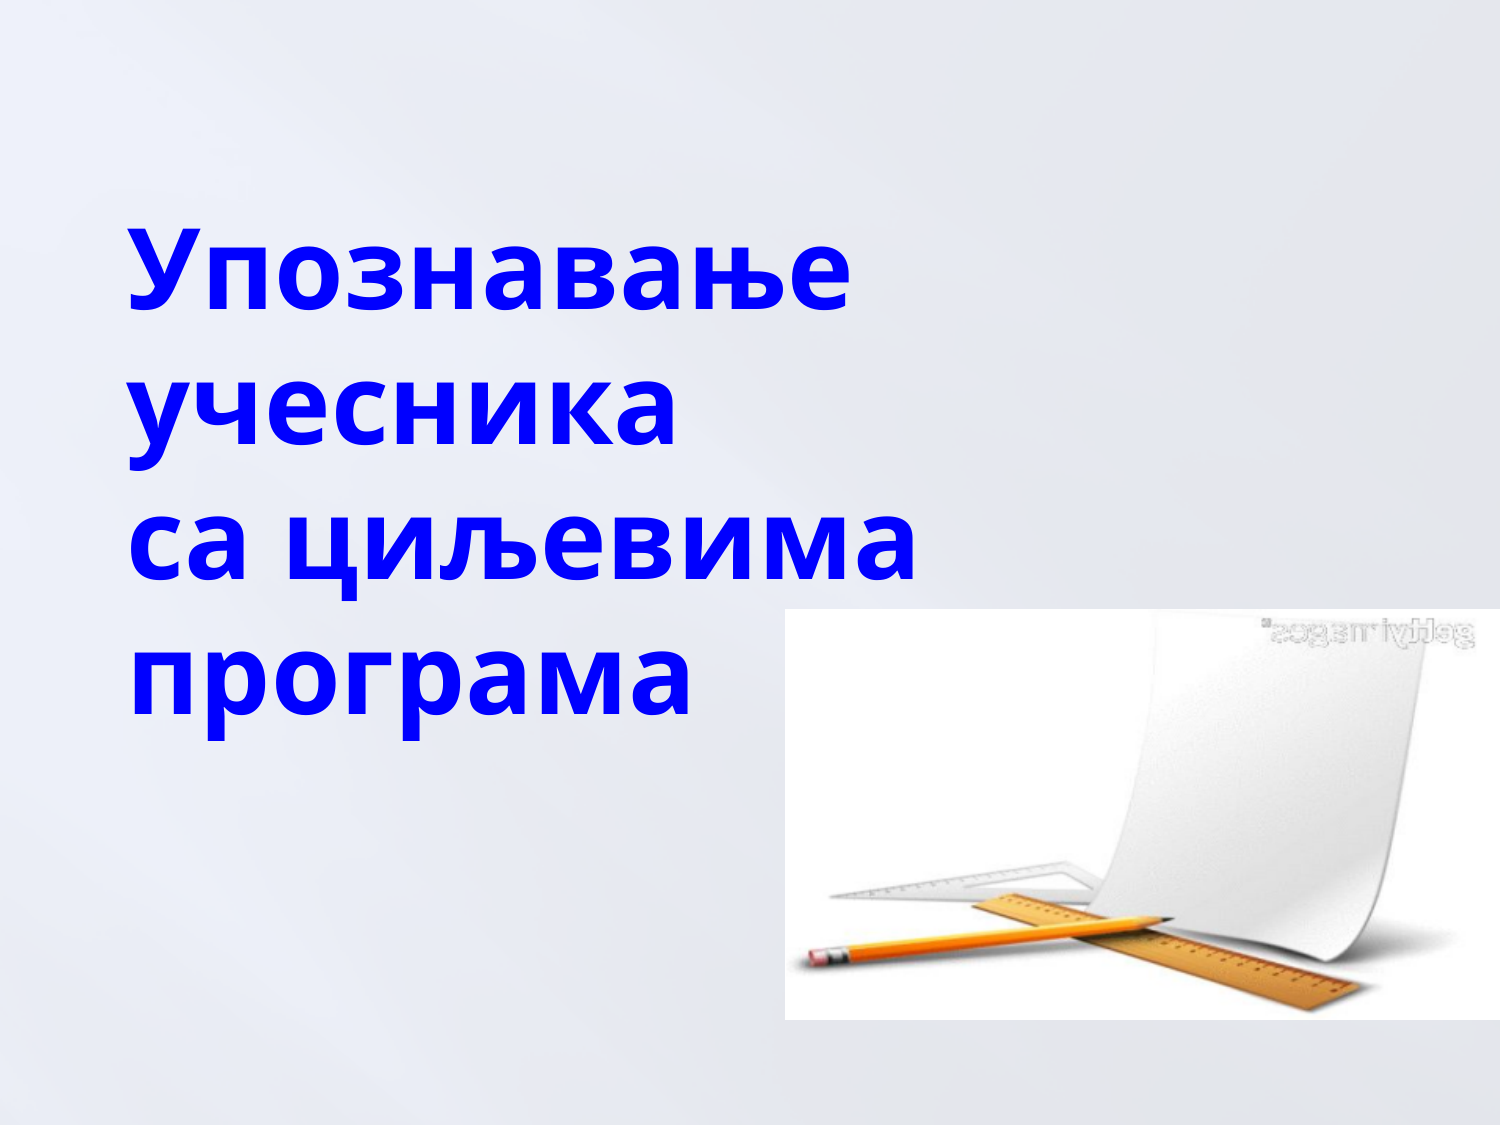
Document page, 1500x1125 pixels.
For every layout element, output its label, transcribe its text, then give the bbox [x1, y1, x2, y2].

picture [784, 609, 1500, 1020]
text_box Упознавање учесника са циљевима програма [112, 54, 1029, 995]
